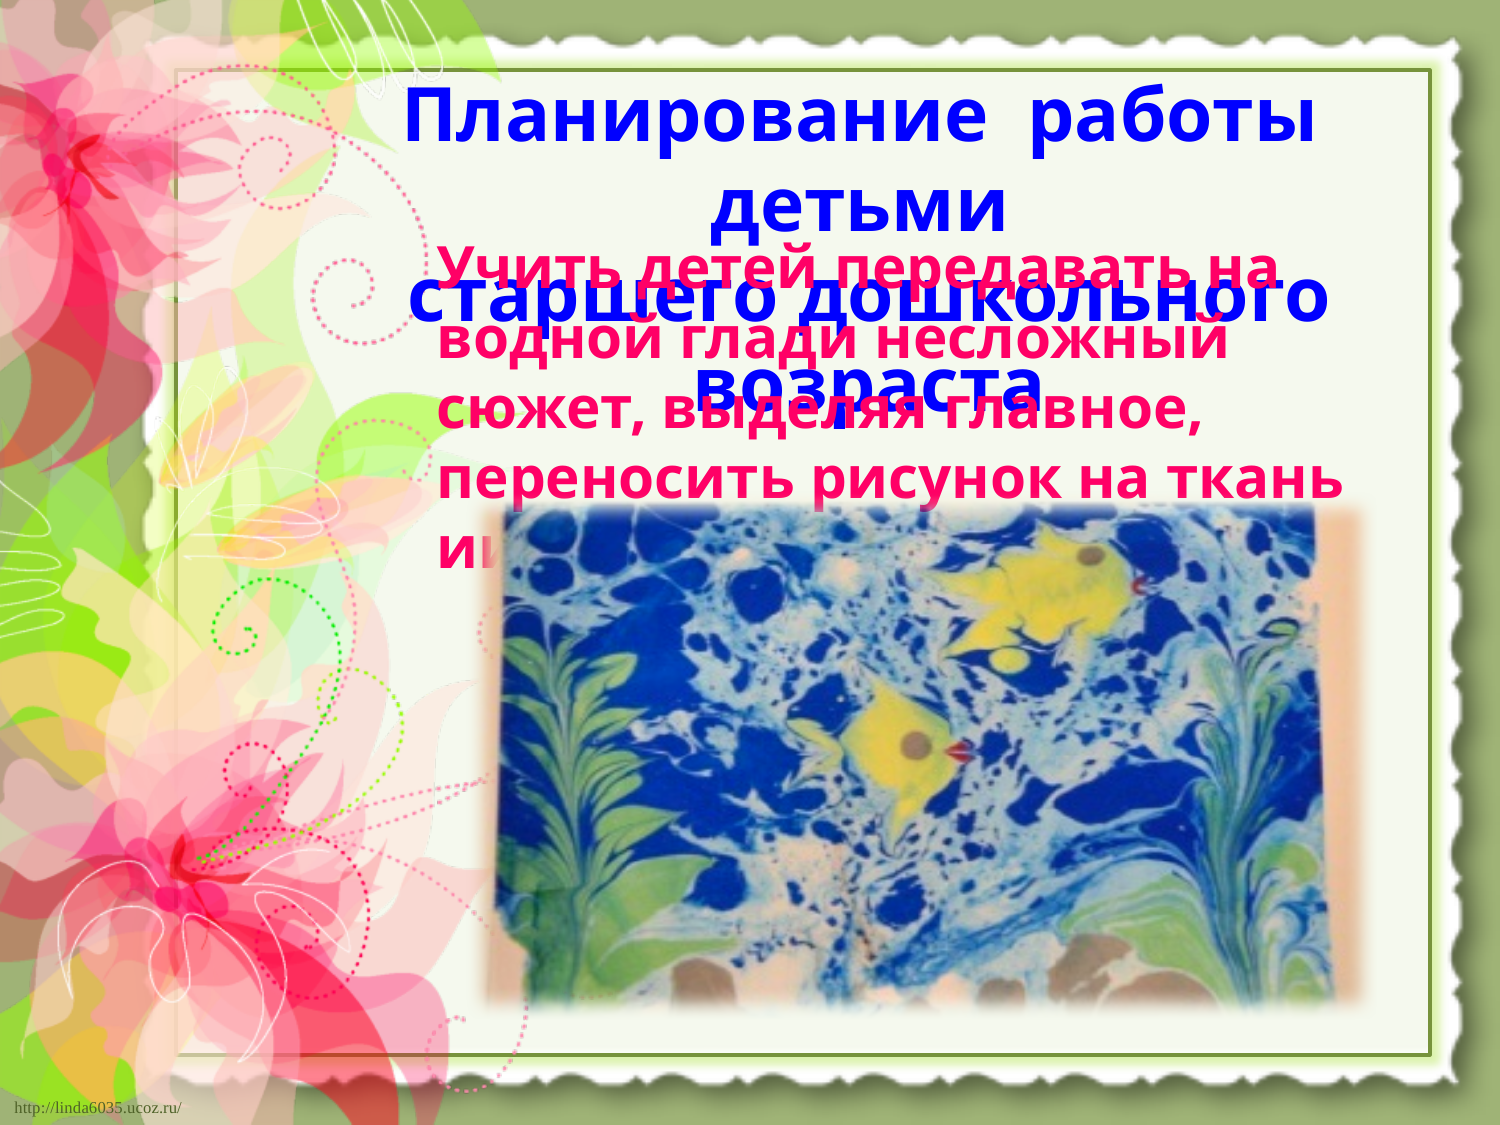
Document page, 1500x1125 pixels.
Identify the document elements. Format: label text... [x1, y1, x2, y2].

title Планирование работы детьми старшего дошкольного возраста [239, 58, 1500, 247]
text_box Учить детей передавать на водной глади несложный сюжет, выделяя главное, переносить рисунок на ткань ии дерево [421, 222, 1407, 588]
picture [0, 0, 1500, 1125]
